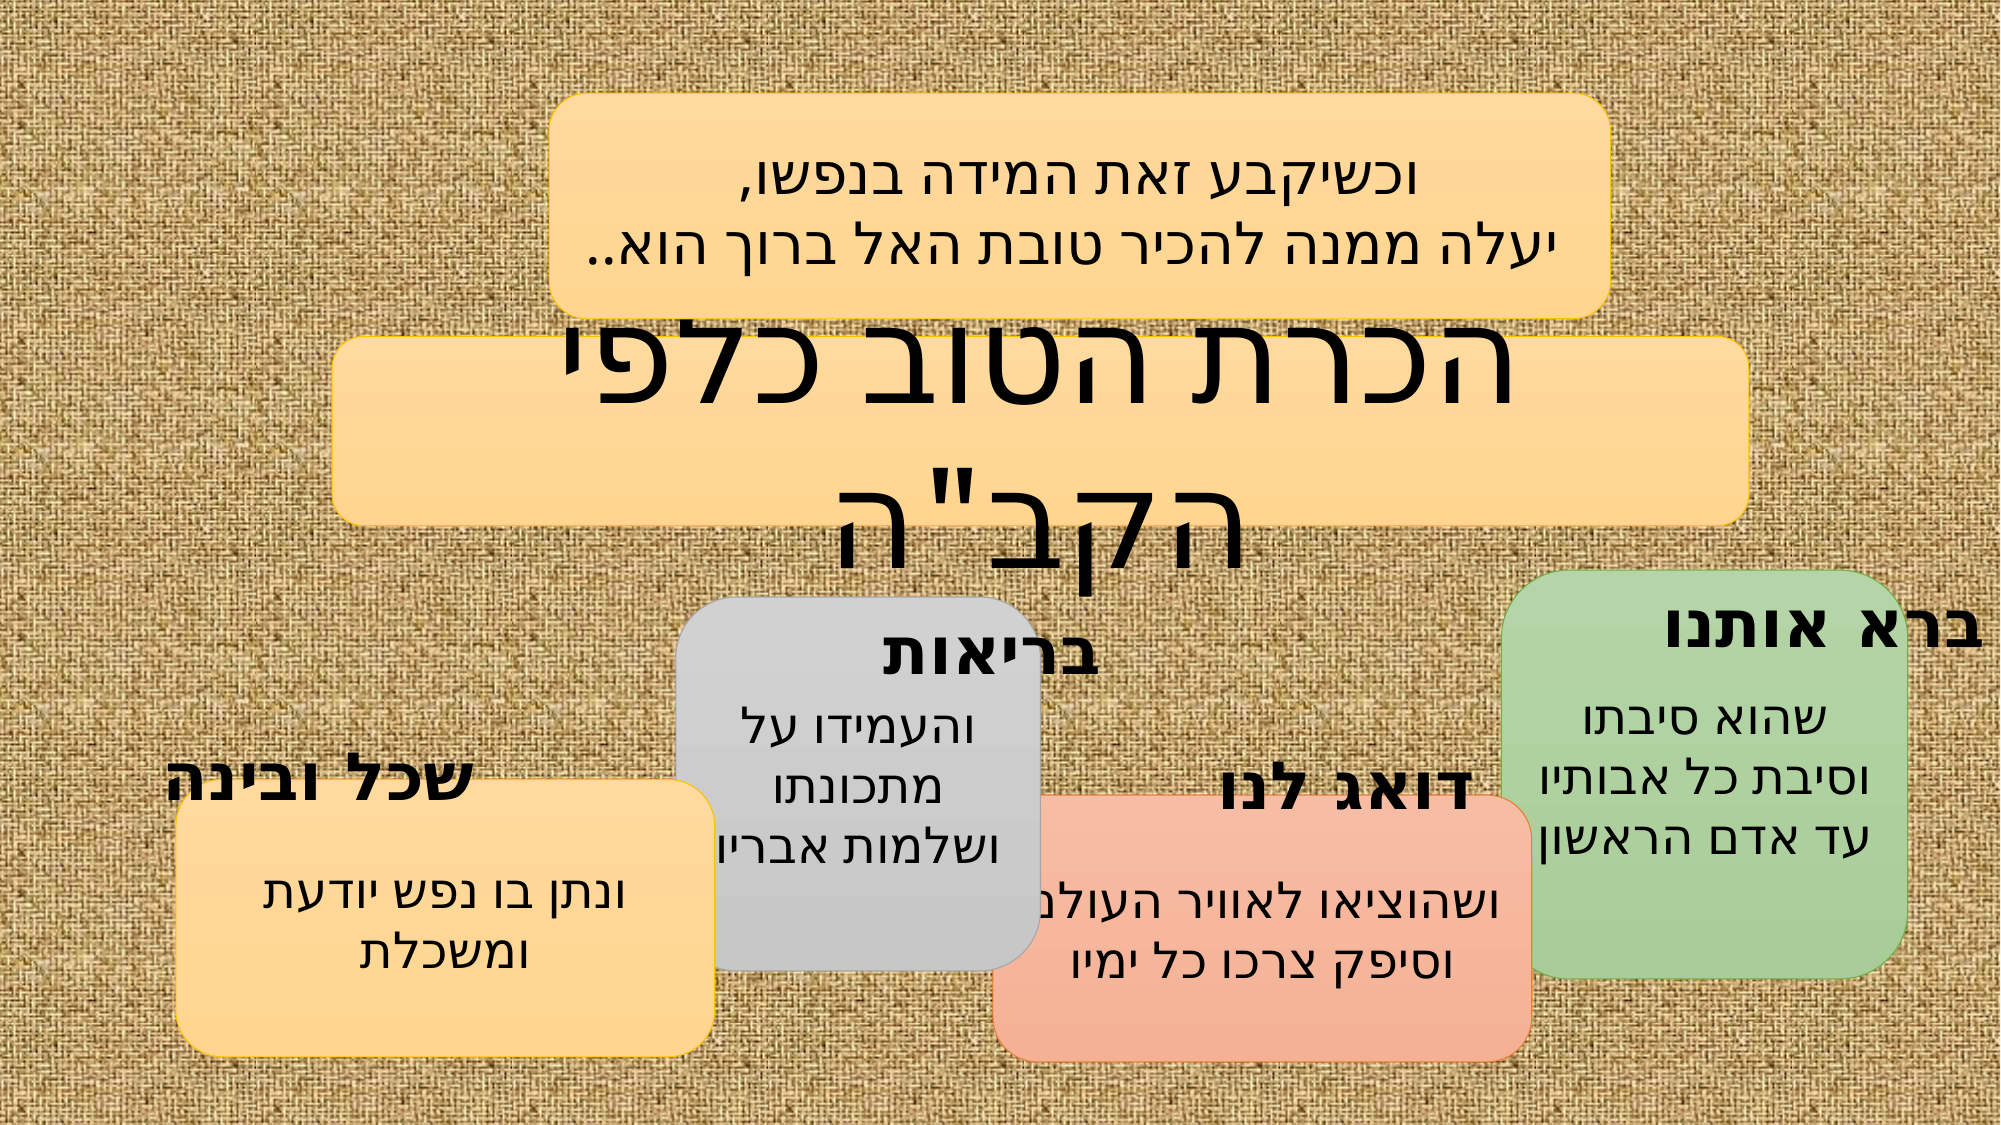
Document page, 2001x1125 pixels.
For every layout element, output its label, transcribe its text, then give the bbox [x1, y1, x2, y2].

text_box ברא אותנו [1572, 573, 2000, 668]
text_box שהוא סיבתו וסיבת כל אבותיו עד אדם הראשון [1500, 569, 1909, 980]
text_box וכשיקבע זאת המידה בנפשו, יעלה ממנה להכיר טובת האל ברוך הוא.. [548, 92, 1612, 320]
text_box ונתן בו נפש יודעת ומשכלת [175, 778, 716, 1058]
text_box דואג לנו [1111, 735, 1490, 831]
text_box שכל ובינה [92, 726, 490, 822]
text_box ושהוציאו לאוויר העולם וסיפק צרכו כל ימיו [992, 794, 1533, 1063]
text_box בריאות [805, 600, 1116, 695]
text_box הכרת הטוב כלפי הקב"ה [331, 335, 1750, 527]
picture [0, 0, 2001, 1125]
text_box והעמידו על מתכונתו ושלמות אבריו [675, 596, 1042, 972]
